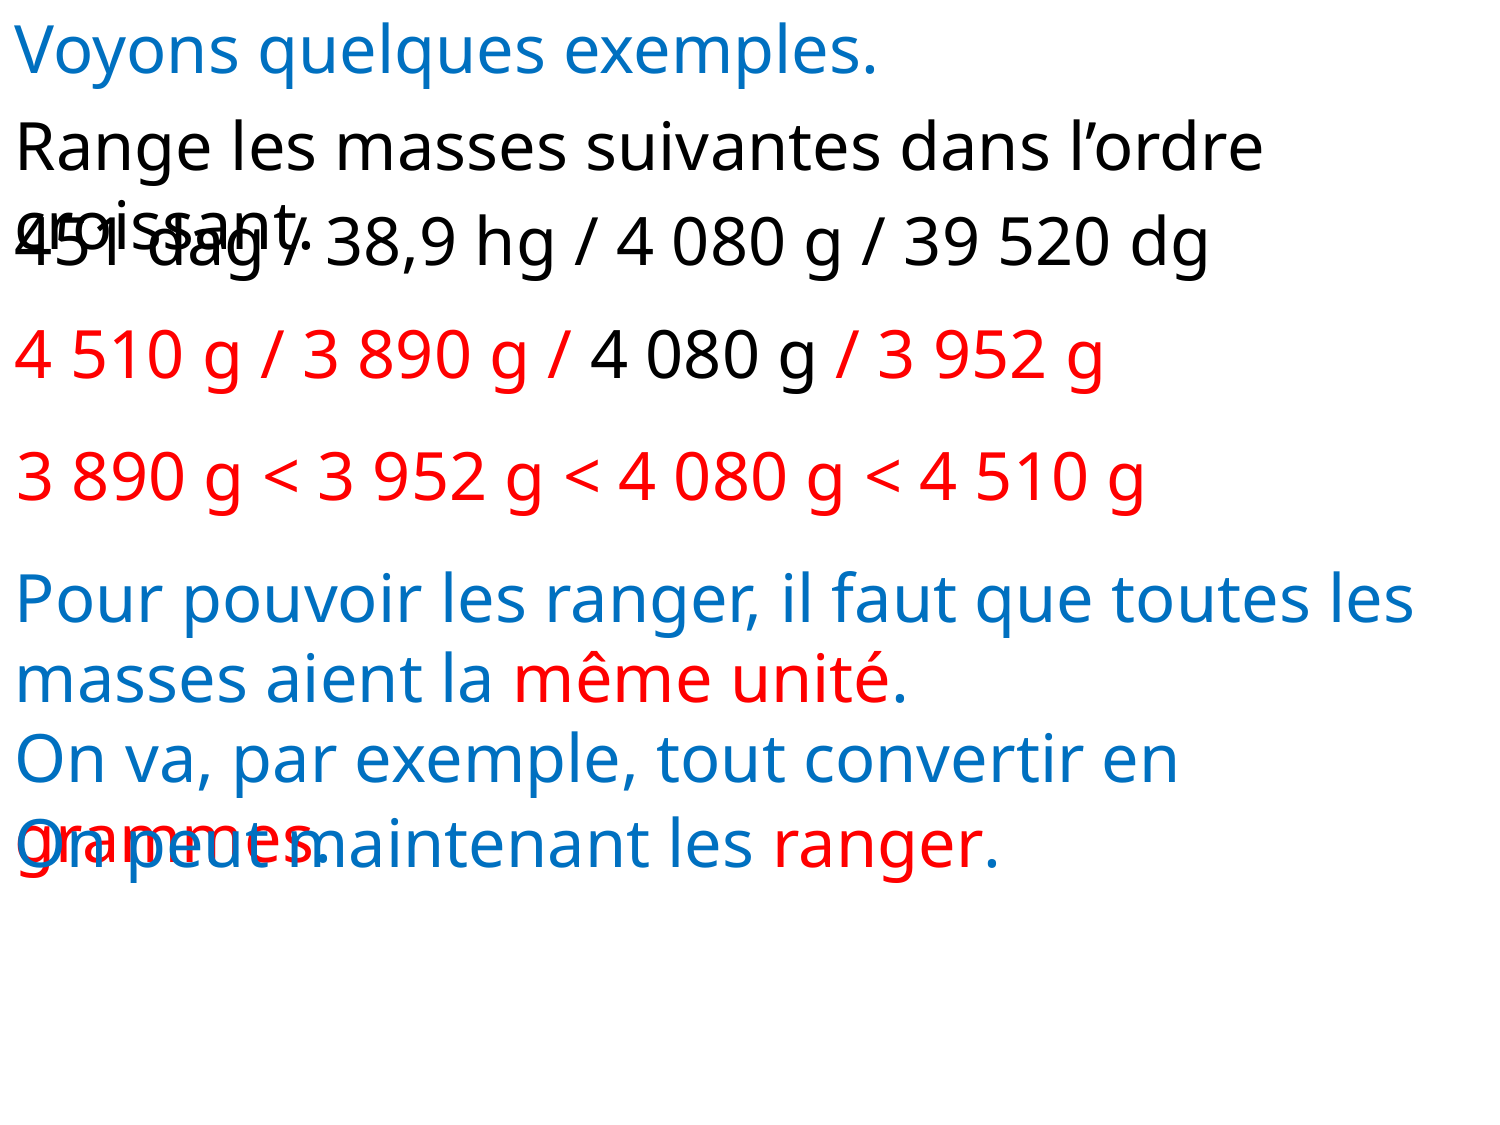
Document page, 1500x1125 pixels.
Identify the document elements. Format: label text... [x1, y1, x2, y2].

text_box Pour pouvoir les ranger, il faut que toutes les masses aient la même unité. [0, 548, 1500, 708]
text_box 451 dag / 38,9 hg / 4 080 g / 39 520 dg [0, 191, 1500, 287]
text_box Voyons quelques exemples. [0, 0, 1500, 95]
text_box Range les masses suivantes dans l’ordre croissant. [0, 95, 1500, 191]
text_box On va, par exemple, tout convertir en grammes. [0, 708, 1500, 792]
text_box 3 890 g < 3 952 g < 4 080 g < 4 510 g [1, 426, 1500, 521]
text_box 4 510 g / 3 890 g / 4 080 g / 3 952 g [0, 304, 1500, 399]
text_box On peut maintenant les ranger. [0, 792, 1500, 888]
